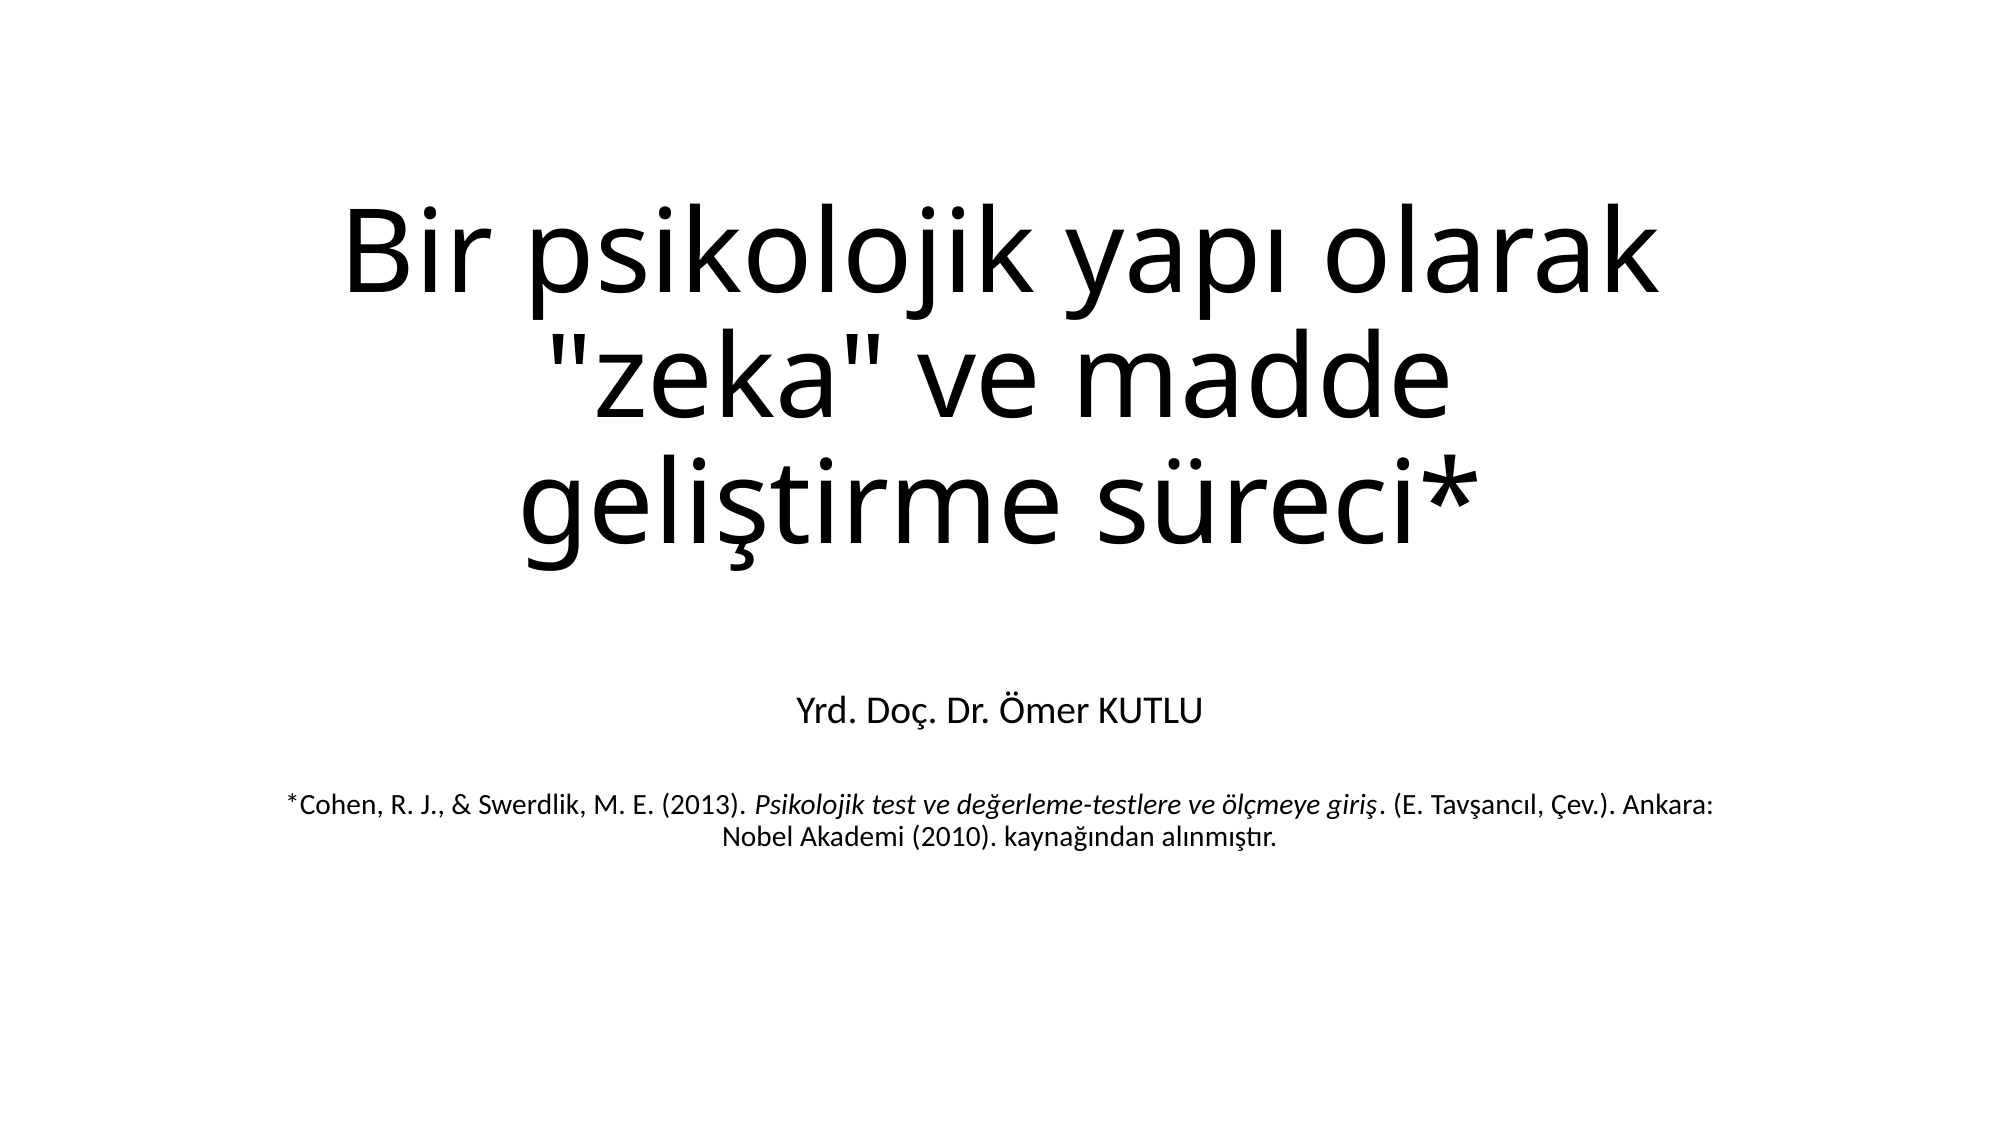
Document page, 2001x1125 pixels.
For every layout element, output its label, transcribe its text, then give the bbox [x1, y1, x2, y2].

title Bir psikolojik yapı olarak "zeka" ve madde geliştirme süreci* [249, 184, 1750, 576]
subtitle Yrd. Doç. Dr. Ömer KUTLU *Cohen, R. J., & Swerdlik, M. E. (2013). Psikolojik test ve değerleme-testlere ve ölçmeye giriş. (E. Tavşancıl, Çev.). Ankara: Nobel Akademi (2010). kaynağından alınmıştır. [249, 590, 1750, 863]
